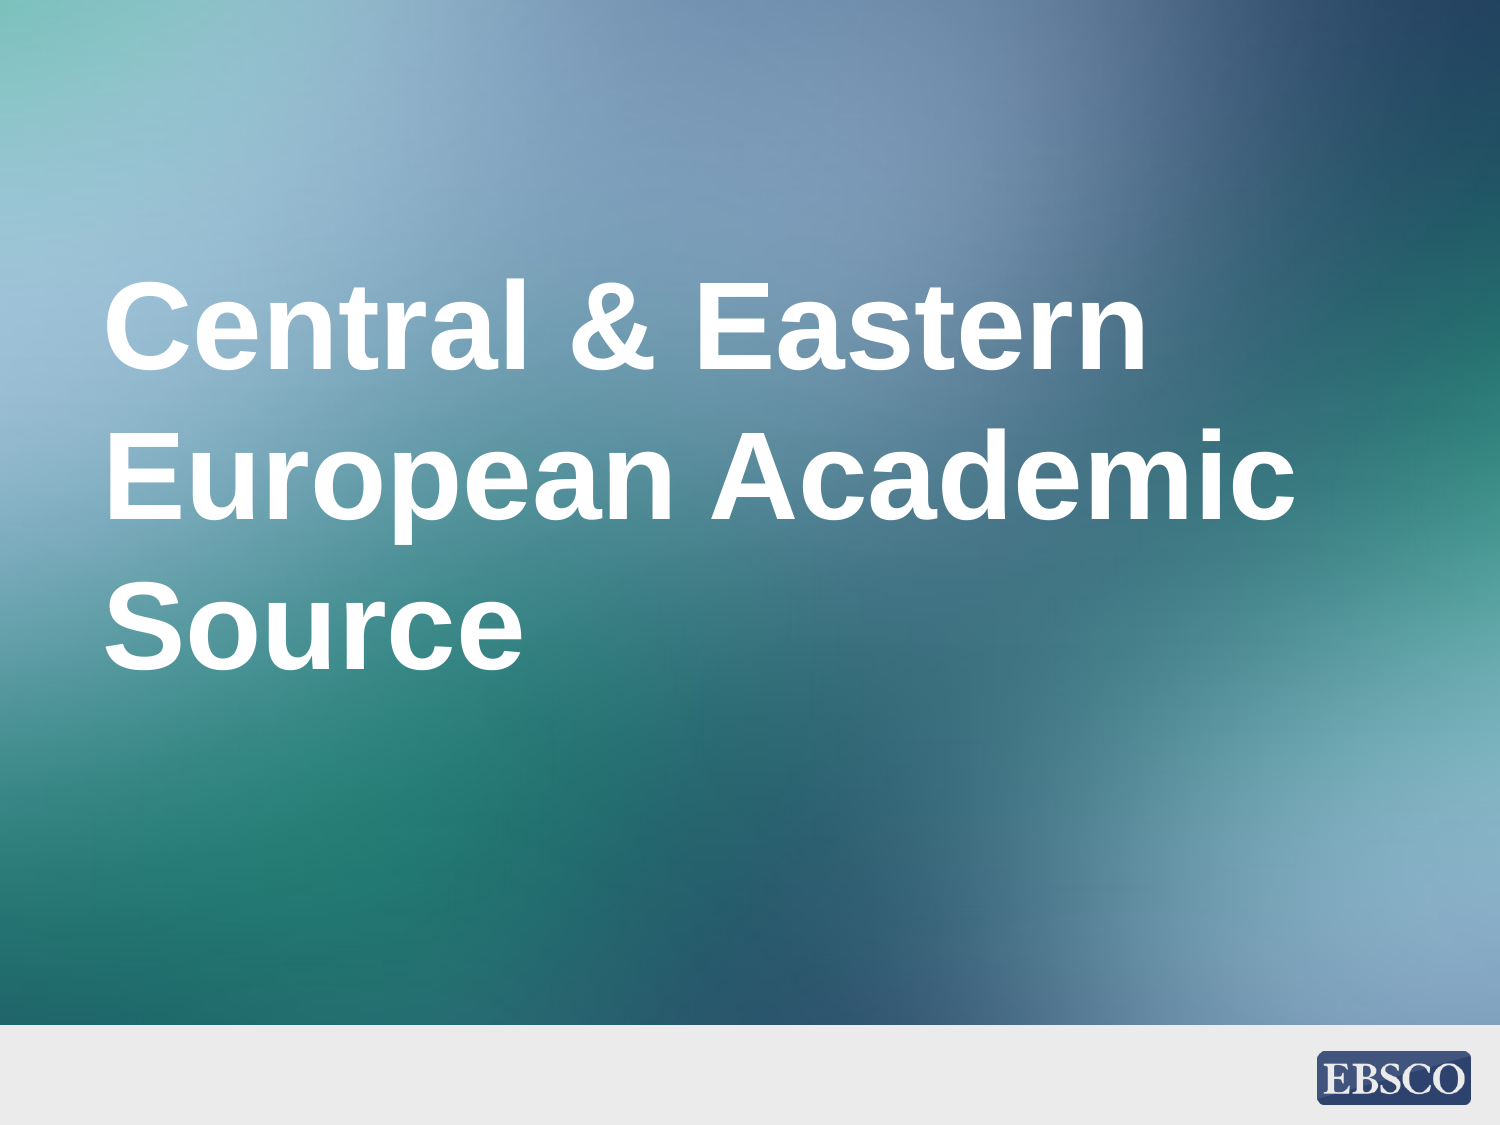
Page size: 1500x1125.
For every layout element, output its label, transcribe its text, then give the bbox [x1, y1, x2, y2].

text_box Central & Eastern European Academic Source [87, 237, 1375, 703]
picture [0, 0, 1500, 1025]
picture [1317, 1051, 1471, 1105]
